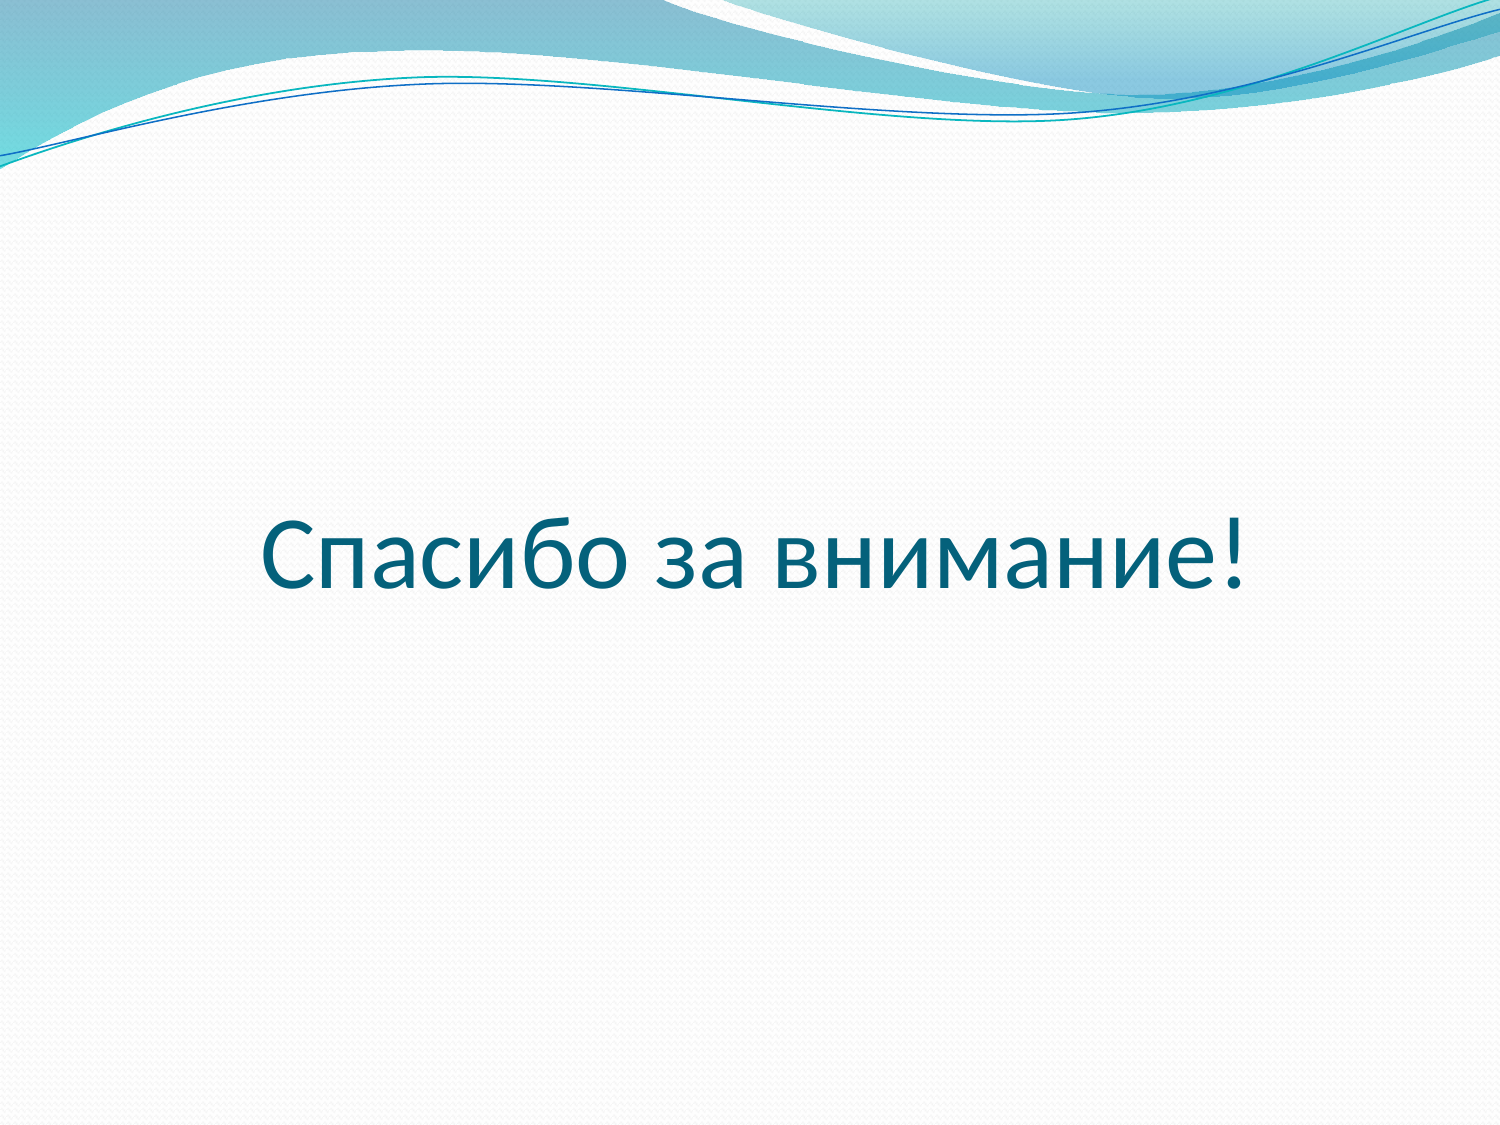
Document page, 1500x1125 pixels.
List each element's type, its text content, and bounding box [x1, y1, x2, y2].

title Спасибо за внимание! [75, 231, 1438, 610]
